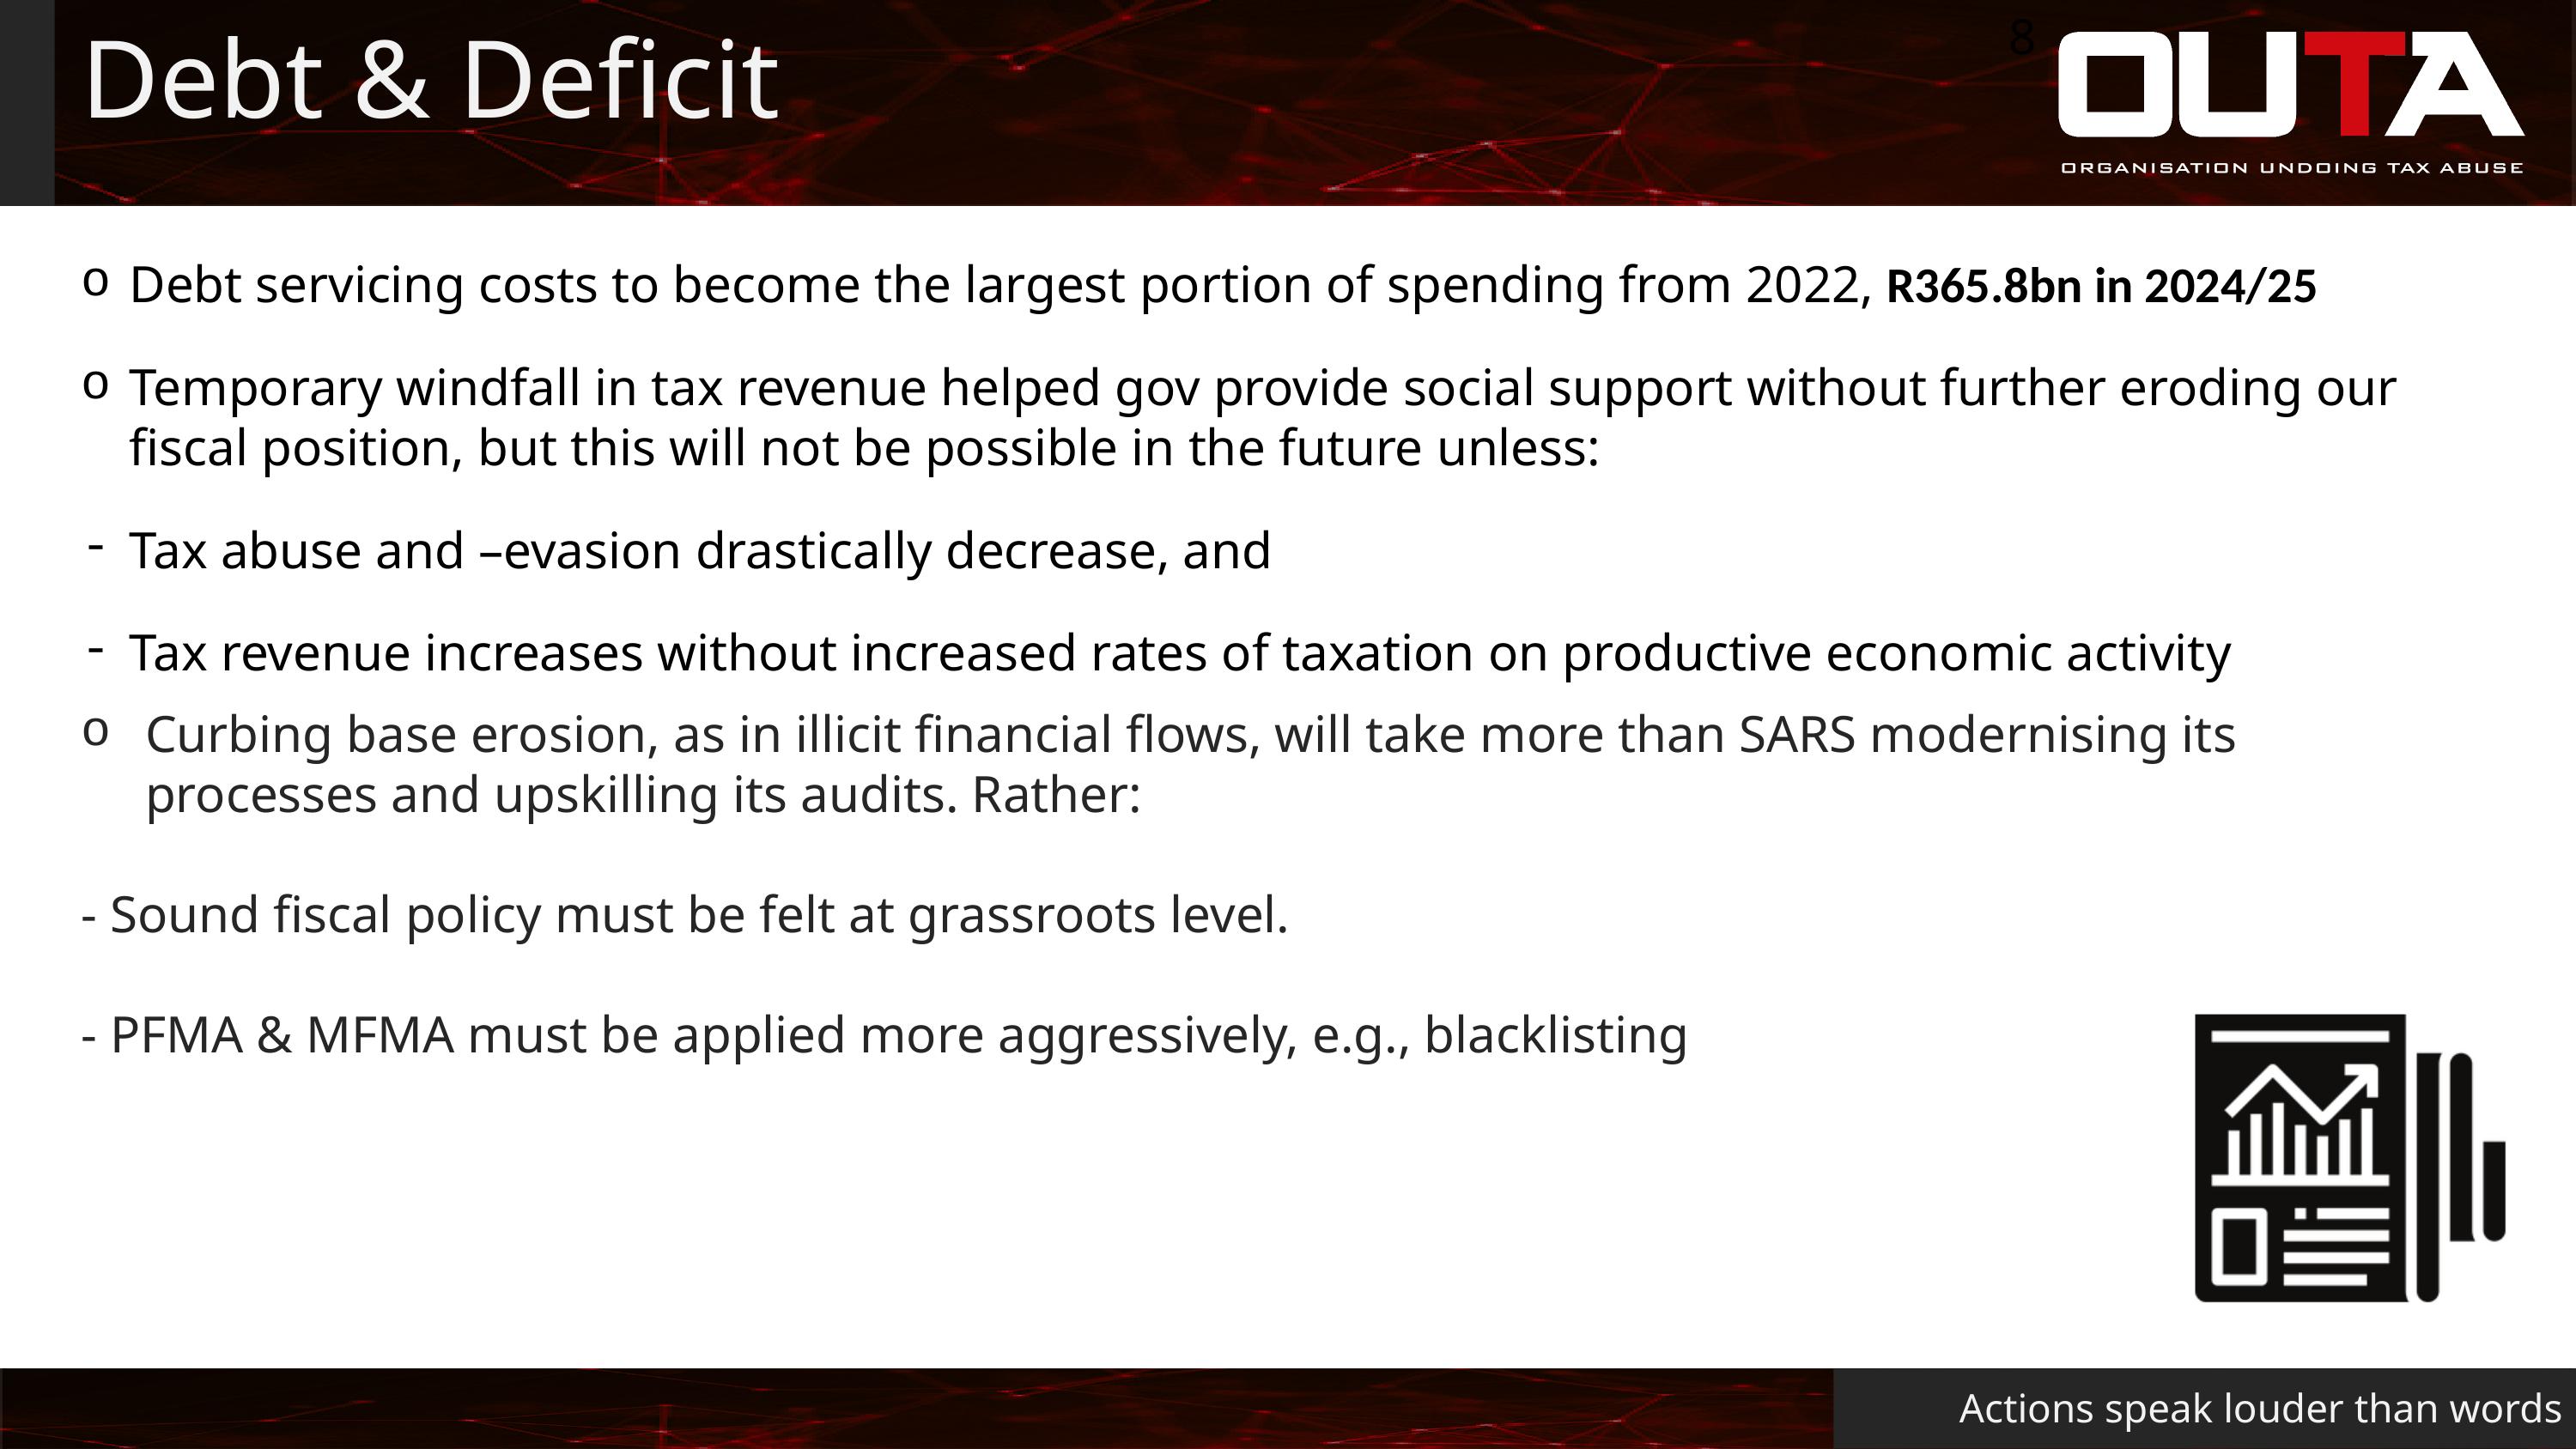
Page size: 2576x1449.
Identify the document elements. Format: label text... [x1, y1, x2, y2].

picture [2189, 1005, 2512, 1309]
slide_number 8 [1996, 0, 2576, 227]
picture [0, 1368, 1833, 1449]
footer Actions speak louder than words [1706, 1368, 2576, 1446]
picture [55, 0, 1996, 206]
title Debt & Deficit [68, 18, 1996, 127]
text_box Debt servicing costs to become the largest portion of spending from 2022, R365.8bn in 2024/25 Temporary windfall in tax revenue helped gov provide social support without further eroding our fiscal position, but this will not be possible in the future unless: Tax abuse and –evasion drastically decrease, and Tax revenue increases without increased rates of taxation on productive economic activity Curbing base erosion, as in illicit financial flows, will take more than SARS modernising its processes and upskilling its audits. Rather: - Sound fiscal policy must be felt at grassroots level. - PFMA & MFMA must be applied more aggressively, e.g., blacklisting [68, 246, 2455, 1130]
